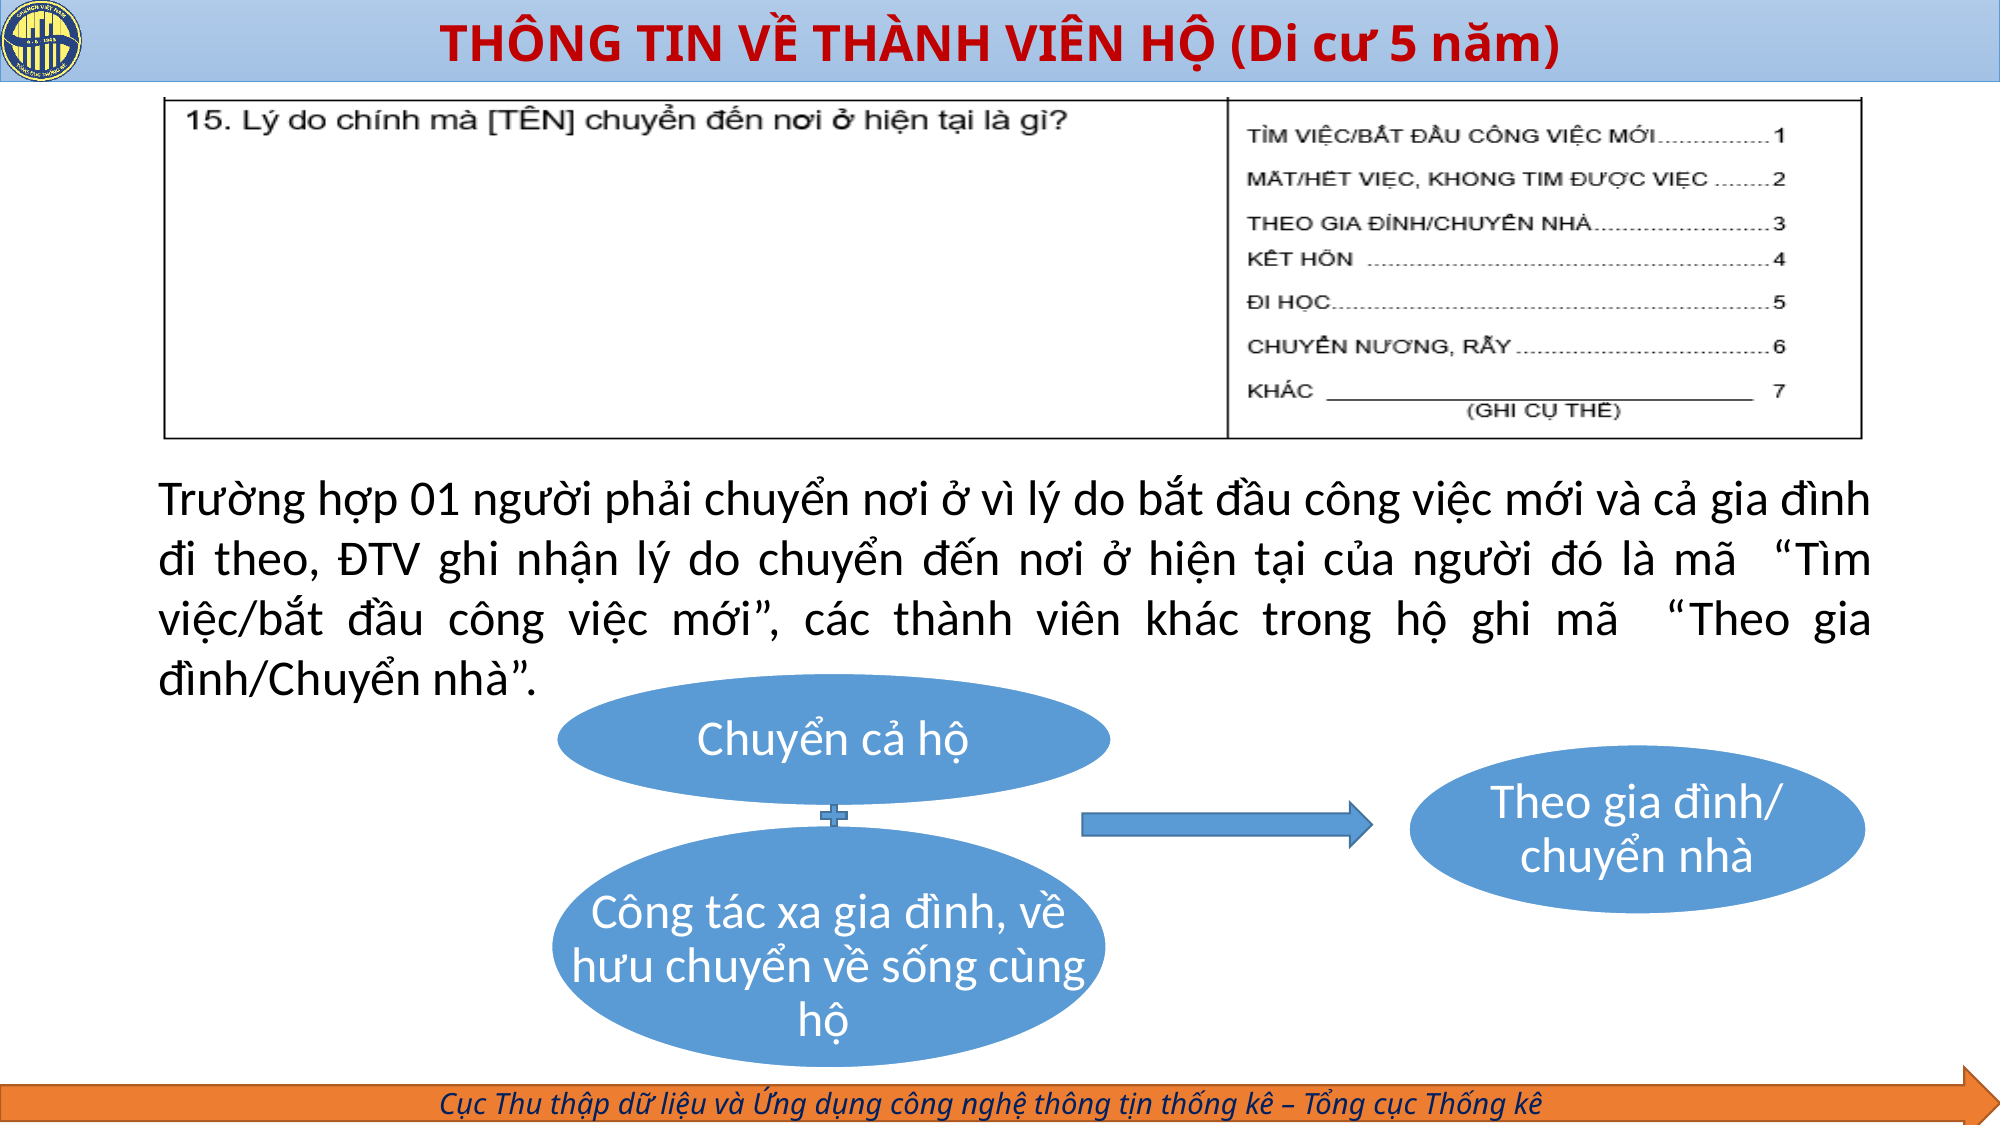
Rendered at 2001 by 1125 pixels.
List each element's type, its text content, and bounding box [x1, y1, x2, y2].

text_box [820, 806, 848, 825]
text_box Trường hợp 01 người phải chuyển nơi ở vì lý do bắt đầu công việc mới và cả gia đình đi theo, ĐTV ghi nhận lý do chuyển đến nơi ở hiện tại của người đó là mã “Tìm việc/bắt đầu công việc mới”, các thành viên khác trong hộ ghi mã “Theo gia đình/Chuyển nhà”. [143, 458, 1889, 714]
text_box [551, 825, 1107, 1069]
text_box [556, 673, 1112, 806]
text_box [1408, 744, 1867, 915]
text_box Cục Thu thập dữ liệu và Ứng dụng công nghệ thông tịn thống kê – Tổng cục Thống kê [0, 1064, 2000, 1125]
picture [0, 0, 82, 82]
text_box [1081, 799, 1374, 850]
text_box THÔNG TIN VỀ THÀNH VIÊN HỘ (Di cư 5 năm) [82, 0, 2000, 82]
picture [160, 97, 1867, 441]
